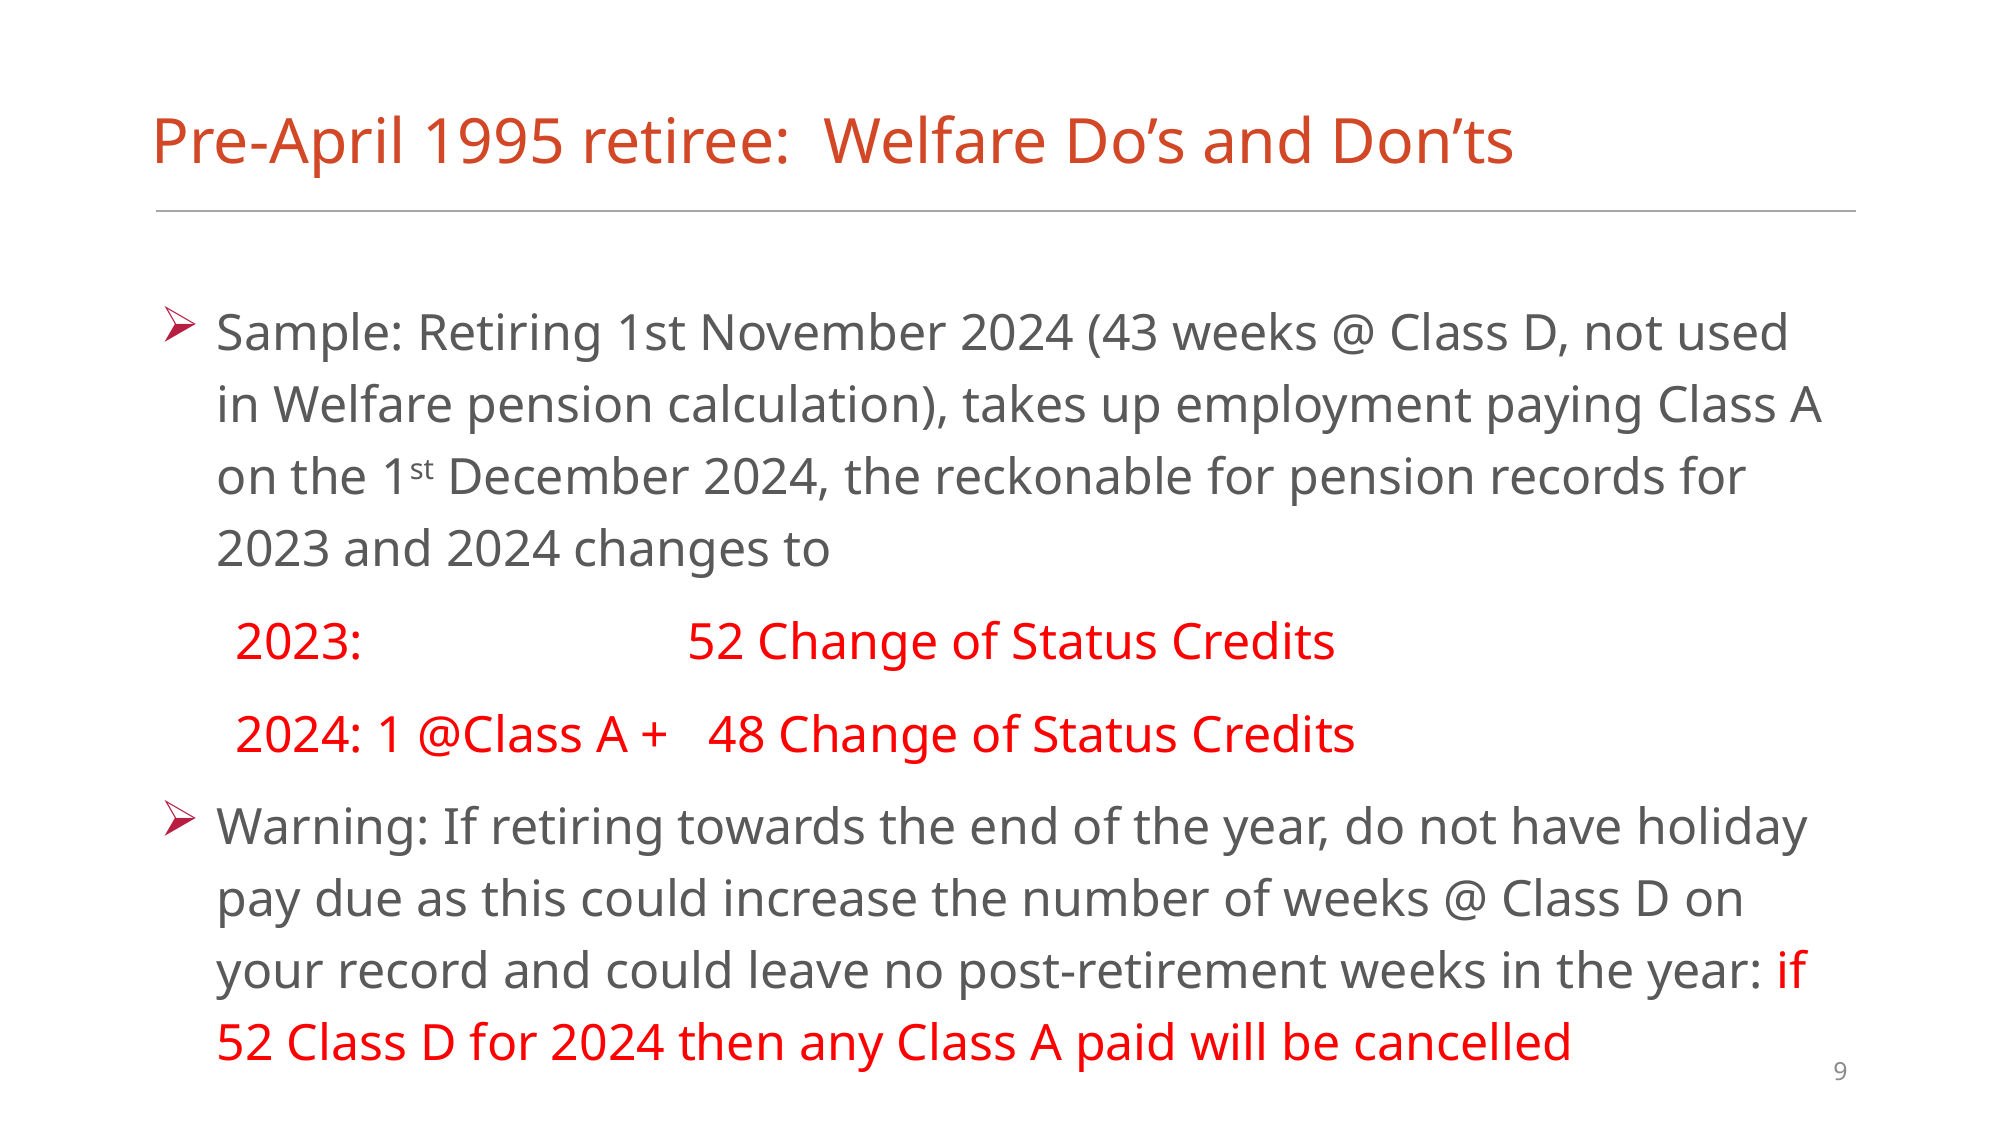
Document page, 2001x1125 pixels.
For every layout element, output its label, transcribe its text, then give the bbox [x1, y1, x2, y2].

text_box Sample: Retiring 1st November 2024 (43 weeks @ Class D, not used in Welfare pension calculation), takes up employment paying Class A on the 1st December 2024, the reckonable for pension records for 2023 and 2024 changes to 2023: 52 Change of Status Credits 2024: 1 @Class A + 48 Change of Status Credits Warning: If retiring towards the end of the year, do not have holiday pay due as this could increase the number of weeks @ Class D on your record and could leave no post-retirement weeks in the year: if 52 Class D for 2024 then any Class A paid will be cancelled [139, 200, 1857, 1080]
slide_number 9 [1412, 1042, 1863, 1103]
title Pre-April 1995 retiree: Welfare Do’s and Don’ts [136, 75, 1862, 211]
